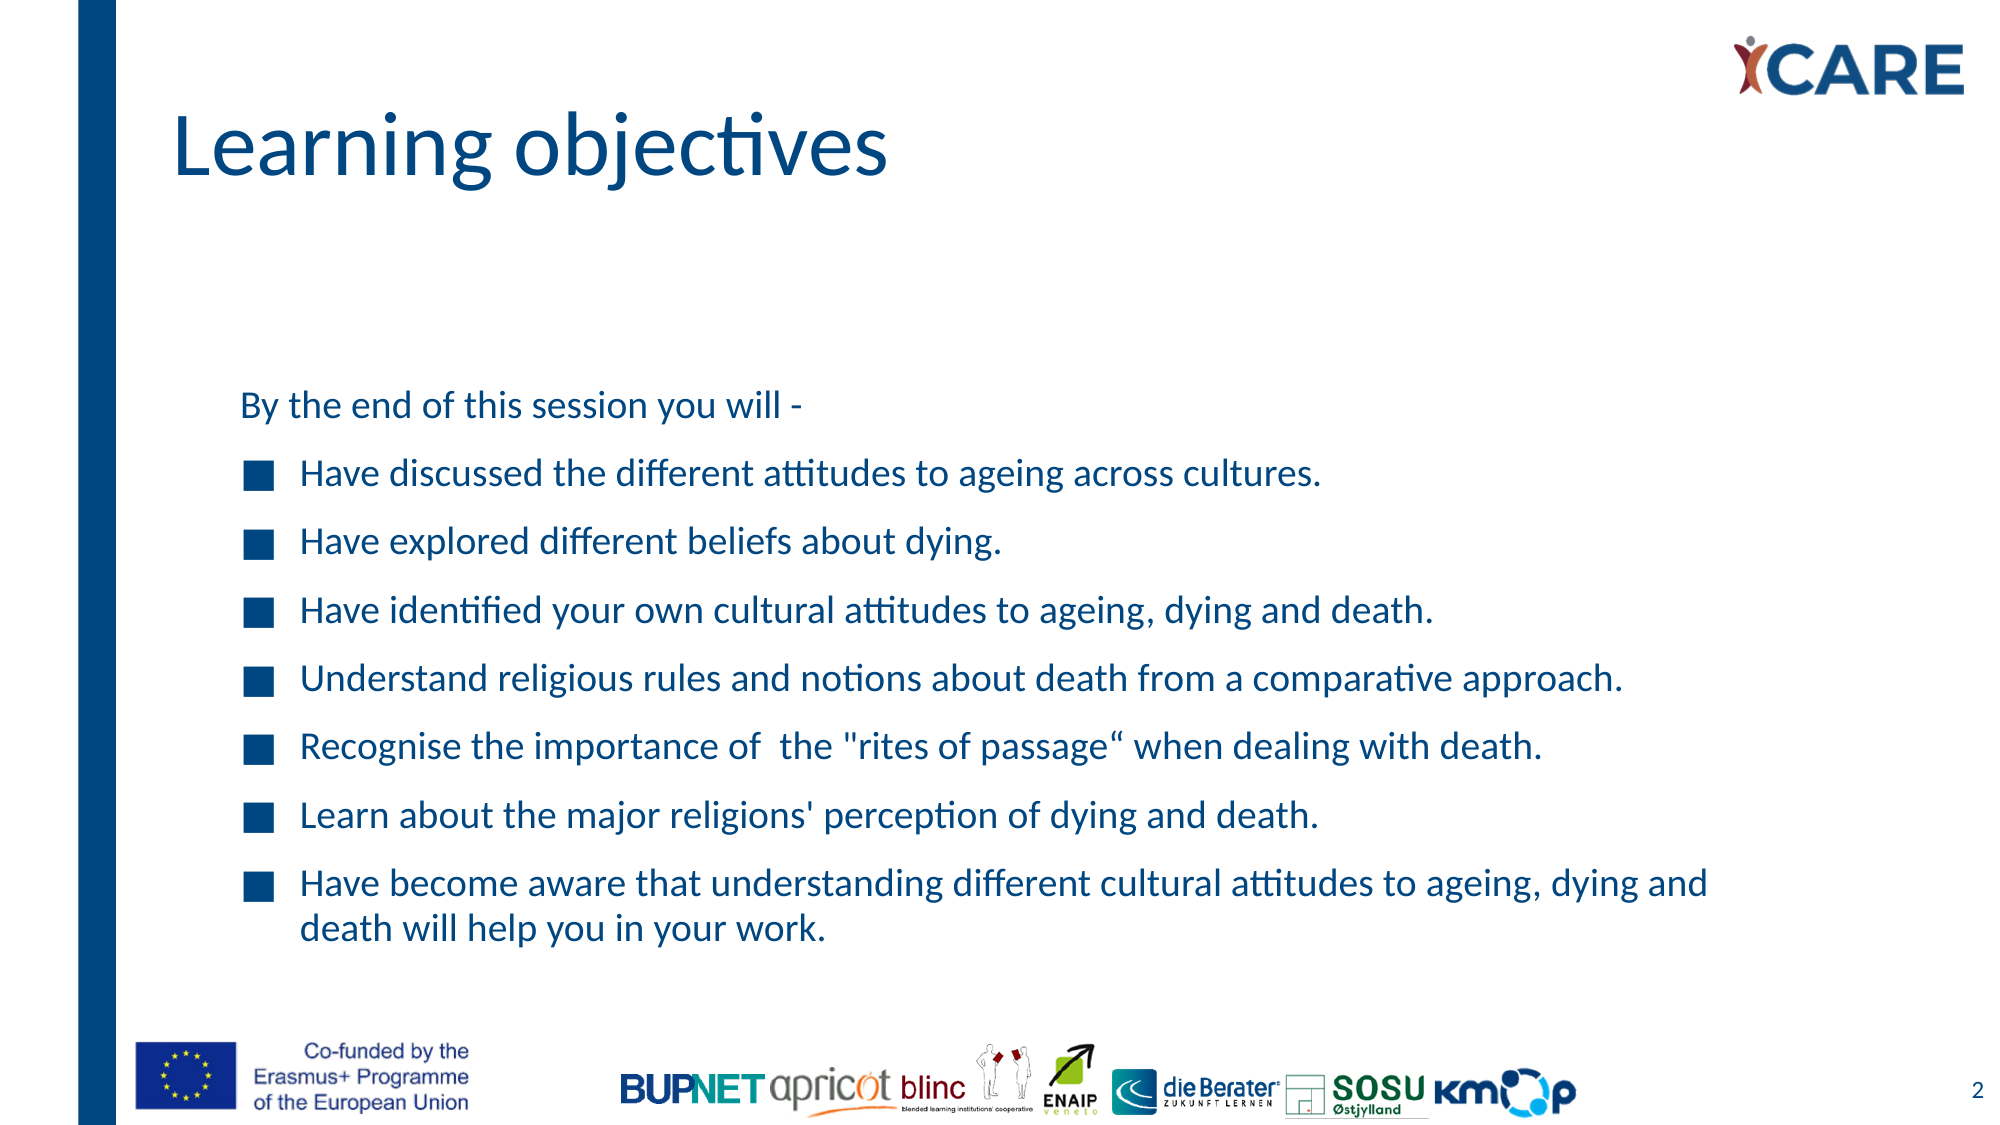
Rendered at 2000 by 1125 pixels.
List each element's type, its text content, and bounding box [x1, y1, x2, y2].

picture [621, 1041, 1579, 1119]
picture [115, 1023, 486, 1125]
title Learning objectives [157, 90, 1733, 334]
slide_number 2 [1737, 1055, 2000, 1122]
list By the end of this session you will - Have discussed the different attitudes to ageing across cultures. Have explored different beliefs about dying. Have identified your own cultural attitudes to ageing, dying and death. Understand religious rules and notions about death from a comparative approach. Recognise the importance of the "rites of passage“ when dealing with death. Learn about the major religions' perception of dying and death. Have become aware that understanding different cultural attitudes to ageing, dying and death will help you in your work. [224, 375, 1800, 963]
picture [1734, 34, 1967, 113]
